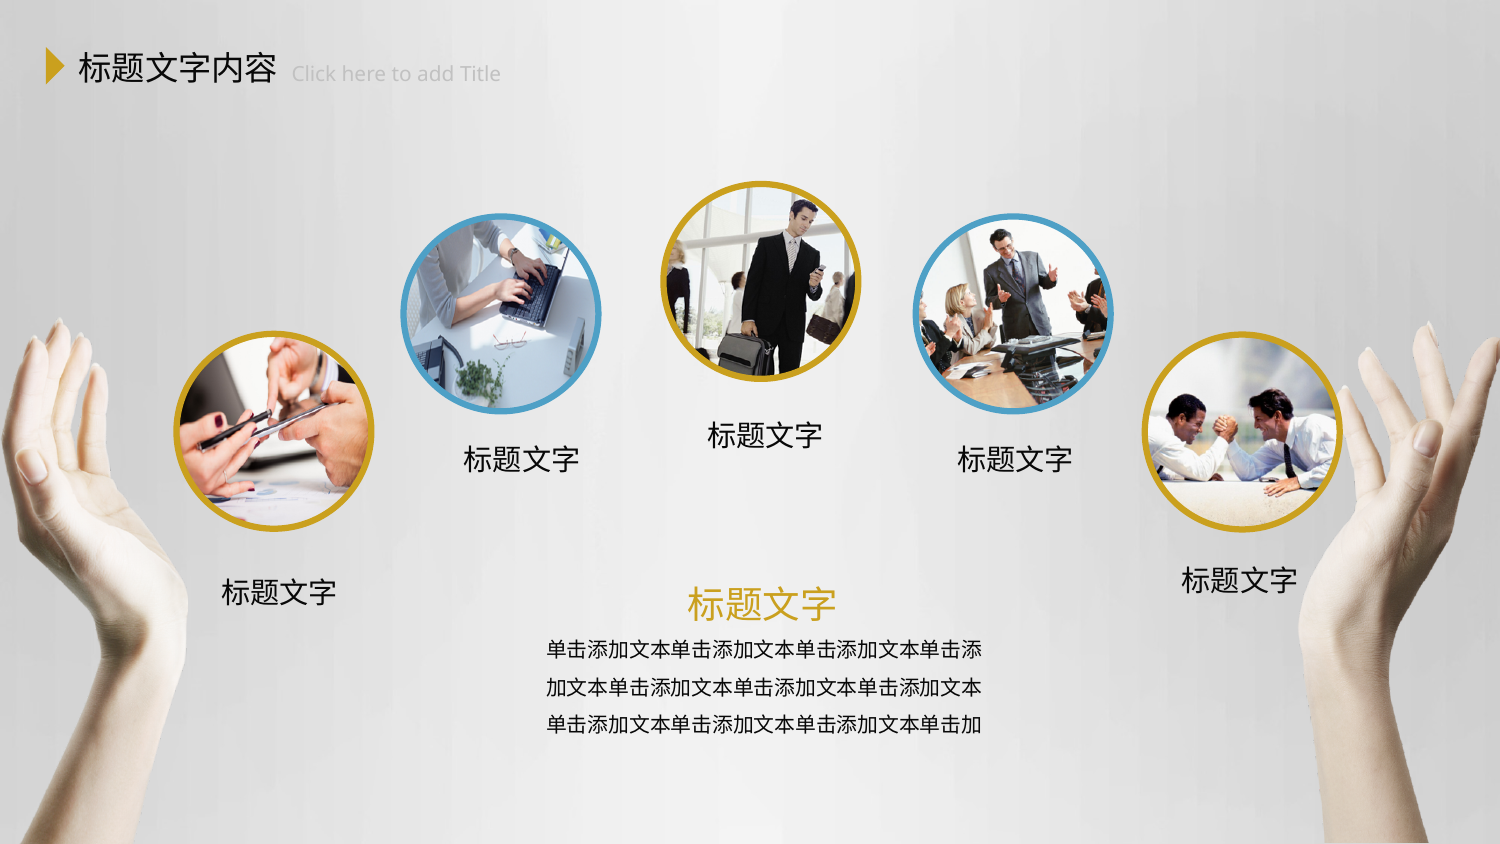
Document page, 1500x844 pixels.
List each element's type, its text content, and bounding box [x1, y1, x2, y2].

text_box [521, 550, 1006, 747]
text_box [1142, 332, 1291, 532]
text_box [401, 214, 601, 414]
text_box 标题文字 [1127, 555, 1291, 606]
text_box [193, 331, 374, 531]
picture [0, 0, 1500, 844]
text_box [661, 181, 861, 381]
text_box 标题文字 [663, 410, 868, 460]
text_box 标题文字 [412, 433, 632, 484]
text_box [45, 39, 523, 96]
text_box [913, 214, 1113, 414]
text_box 标题文字 [903, 433, 1128, 484]
text_box 标题文字 [193, 567, 390, 617]
